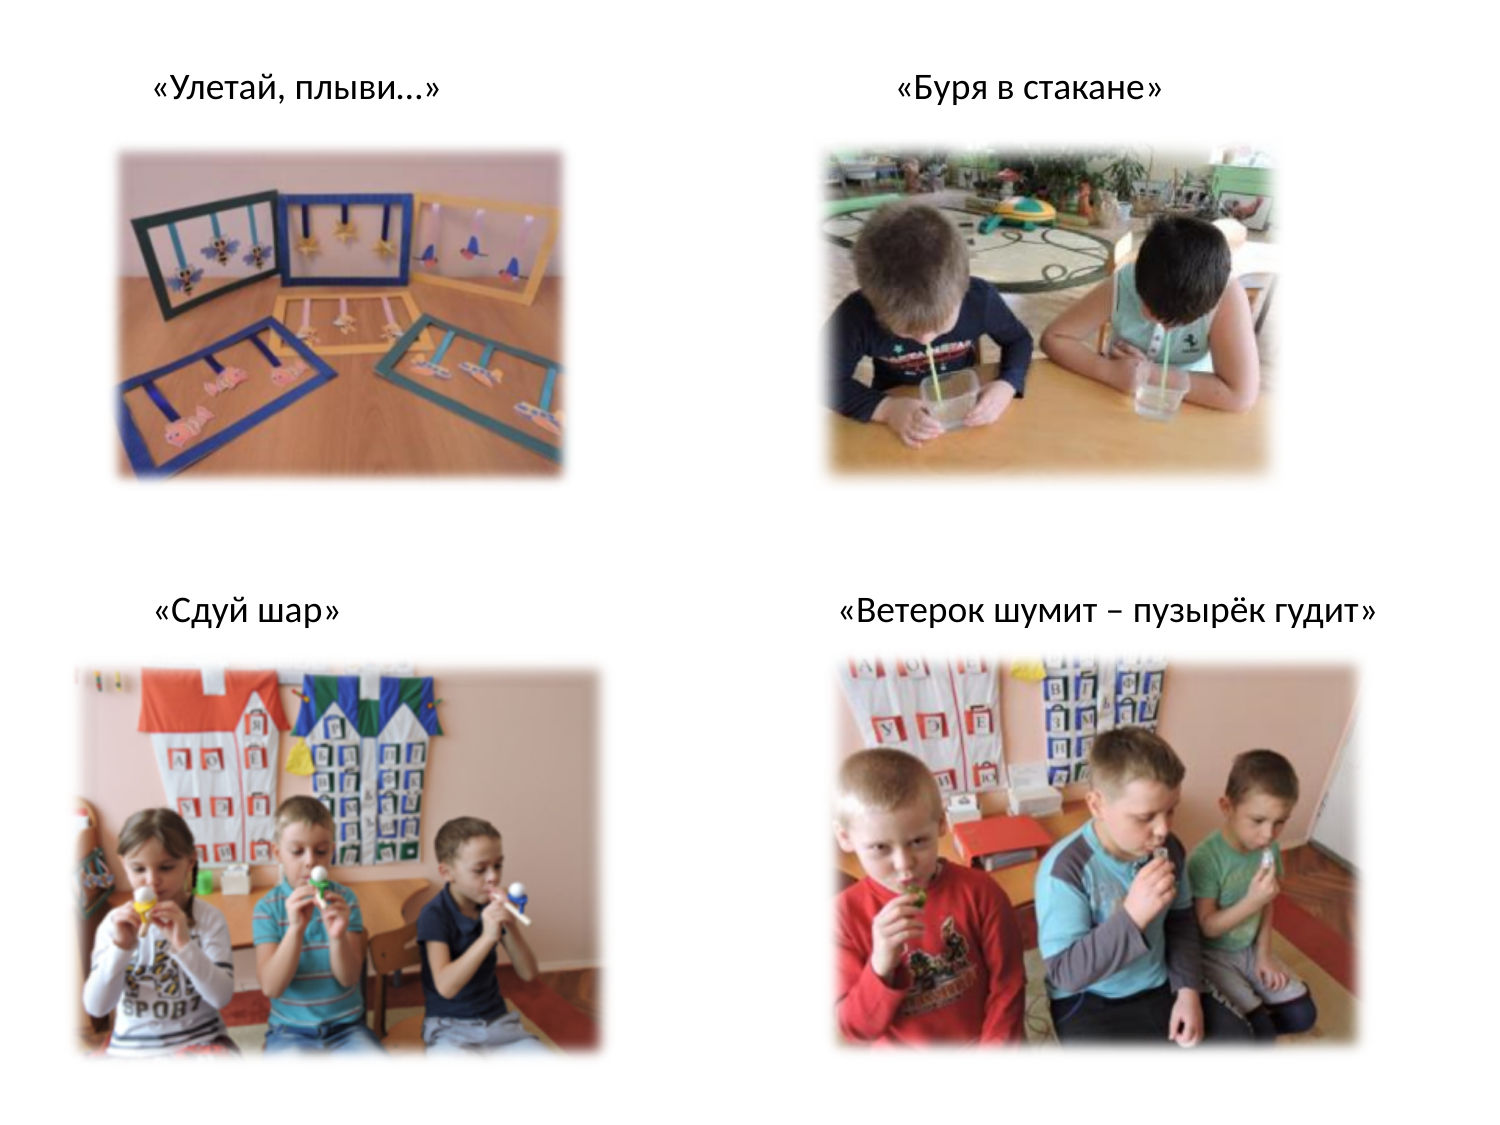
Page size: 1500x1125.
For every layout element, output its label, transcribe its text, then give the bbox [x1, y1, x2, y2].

picture [812, 136, 1286, 492]
picture [821, 647, 1374, 1062]
picture [103, 136, 577, 492]
text_box «Буря в стакане» [879, 54, 1294, 115]
text_box «Сдуй шар» [137, 577, 504, 638]
picture [64, 653, 617, 1068]
text_box «Ветерок шумит – пузырёк гудит» [822, 577, 1459, 638]
text_box «Улетай, плыви…» [135, 54, 573, 115]
